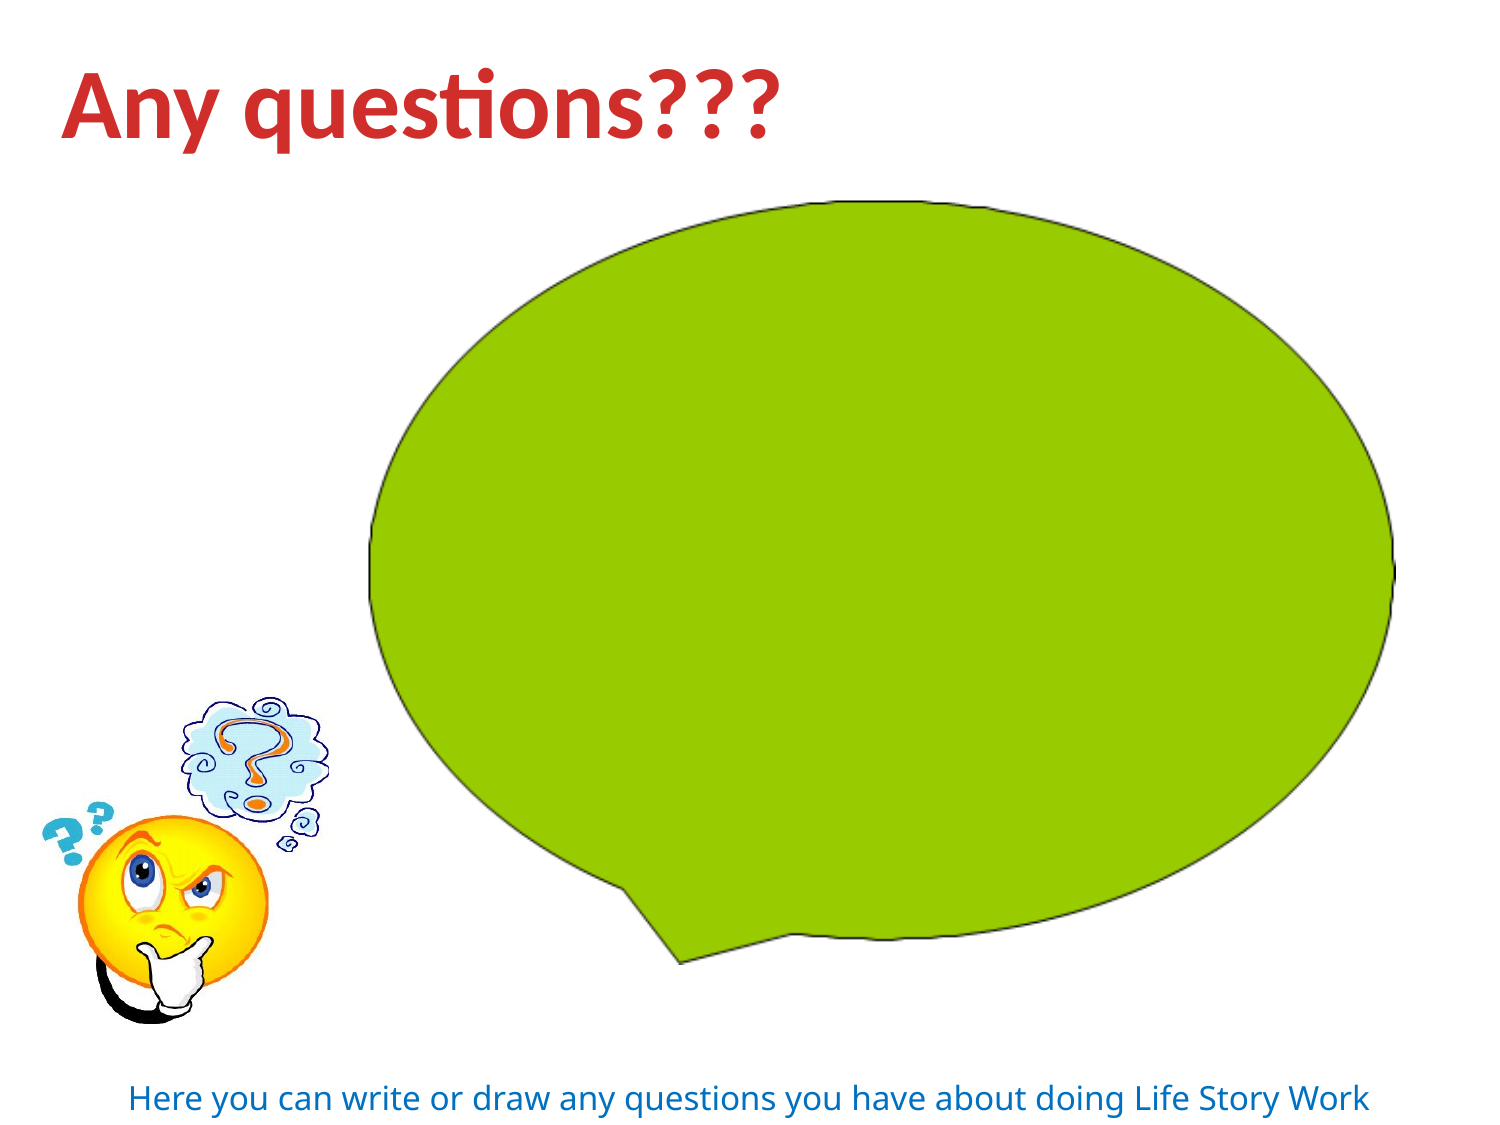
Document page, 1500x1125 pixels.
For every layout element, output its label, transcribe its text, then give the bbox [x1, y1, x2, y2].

picture [41, 695, 329, 1025]
picture [367, 199, 1396, 965]
text_box Any questions??? [46, 30, 800, 166]
text_box Here you can write or draw any questions you have about doing Life Story Work [0, 1069, 1500, 1125]
